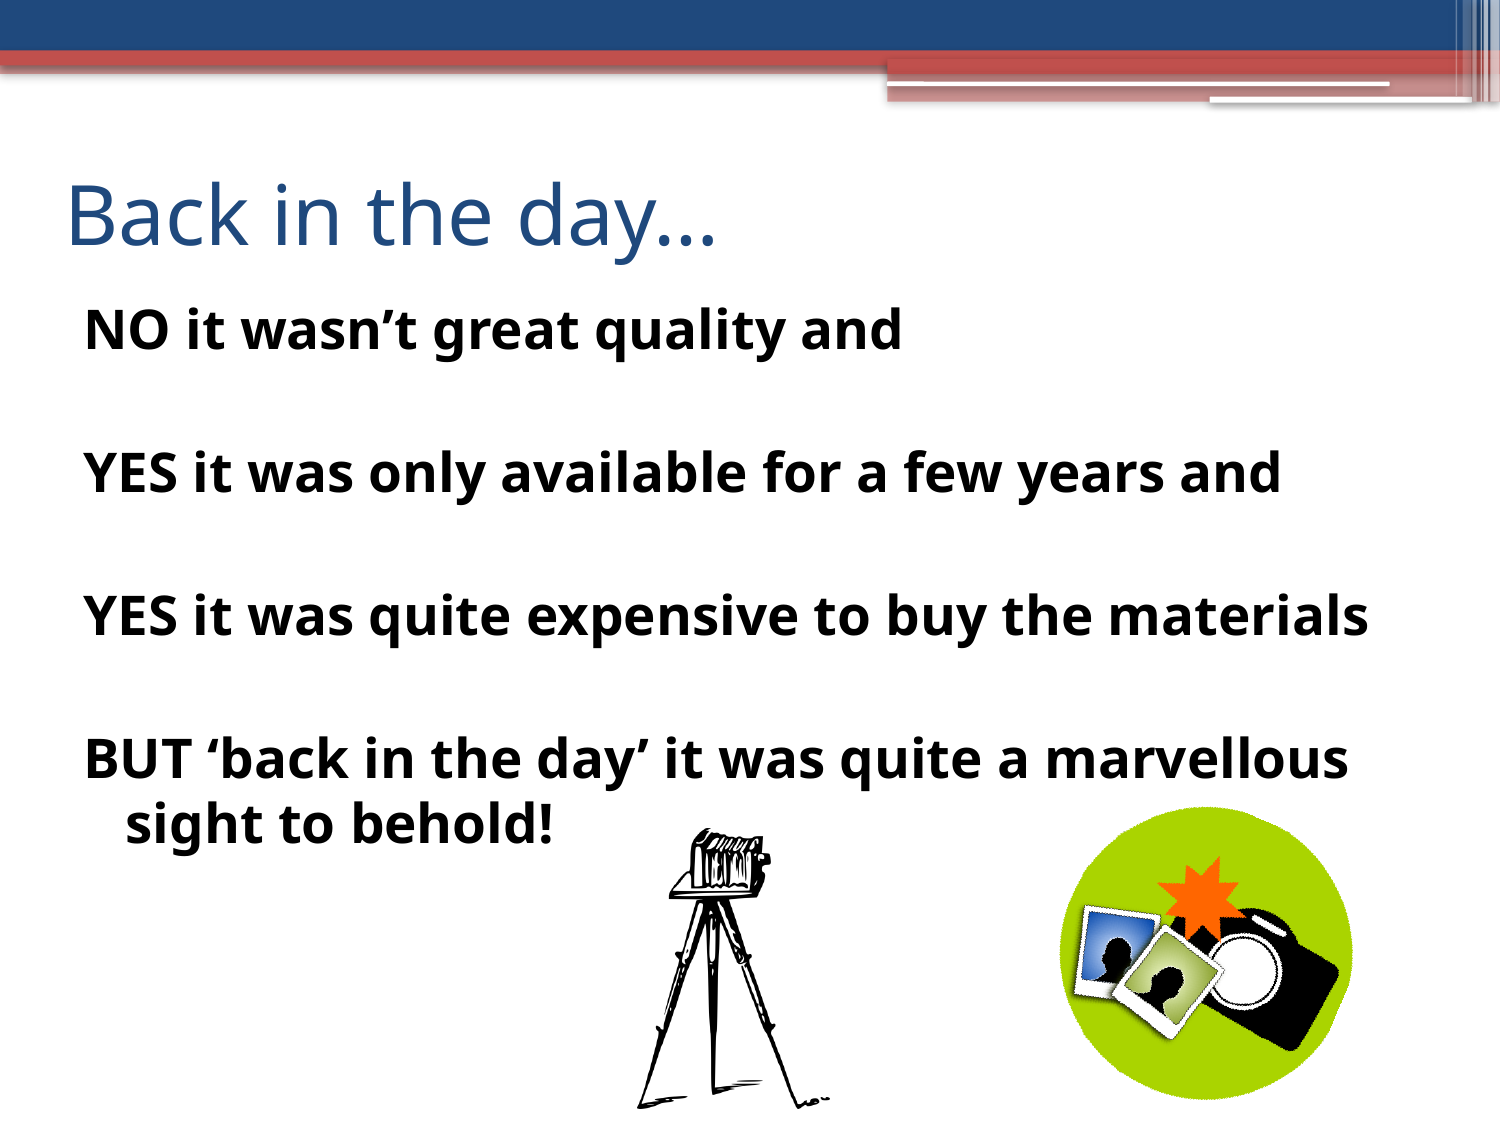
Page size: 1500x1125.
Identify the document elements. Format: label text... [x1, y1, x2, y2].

picture [637, 828, 830, 1109]
list NO it wasn’t great quality and YES it was only available for a few years and YES it was quite expensive to buy the materials BUT ‘back in the day’ it was quite a marvellous sight to behold! [50, 287, 1400, 925]
title Back in the day… [50, 125, 1400, 287]
picture [1013, 762, 1393, 1125]
